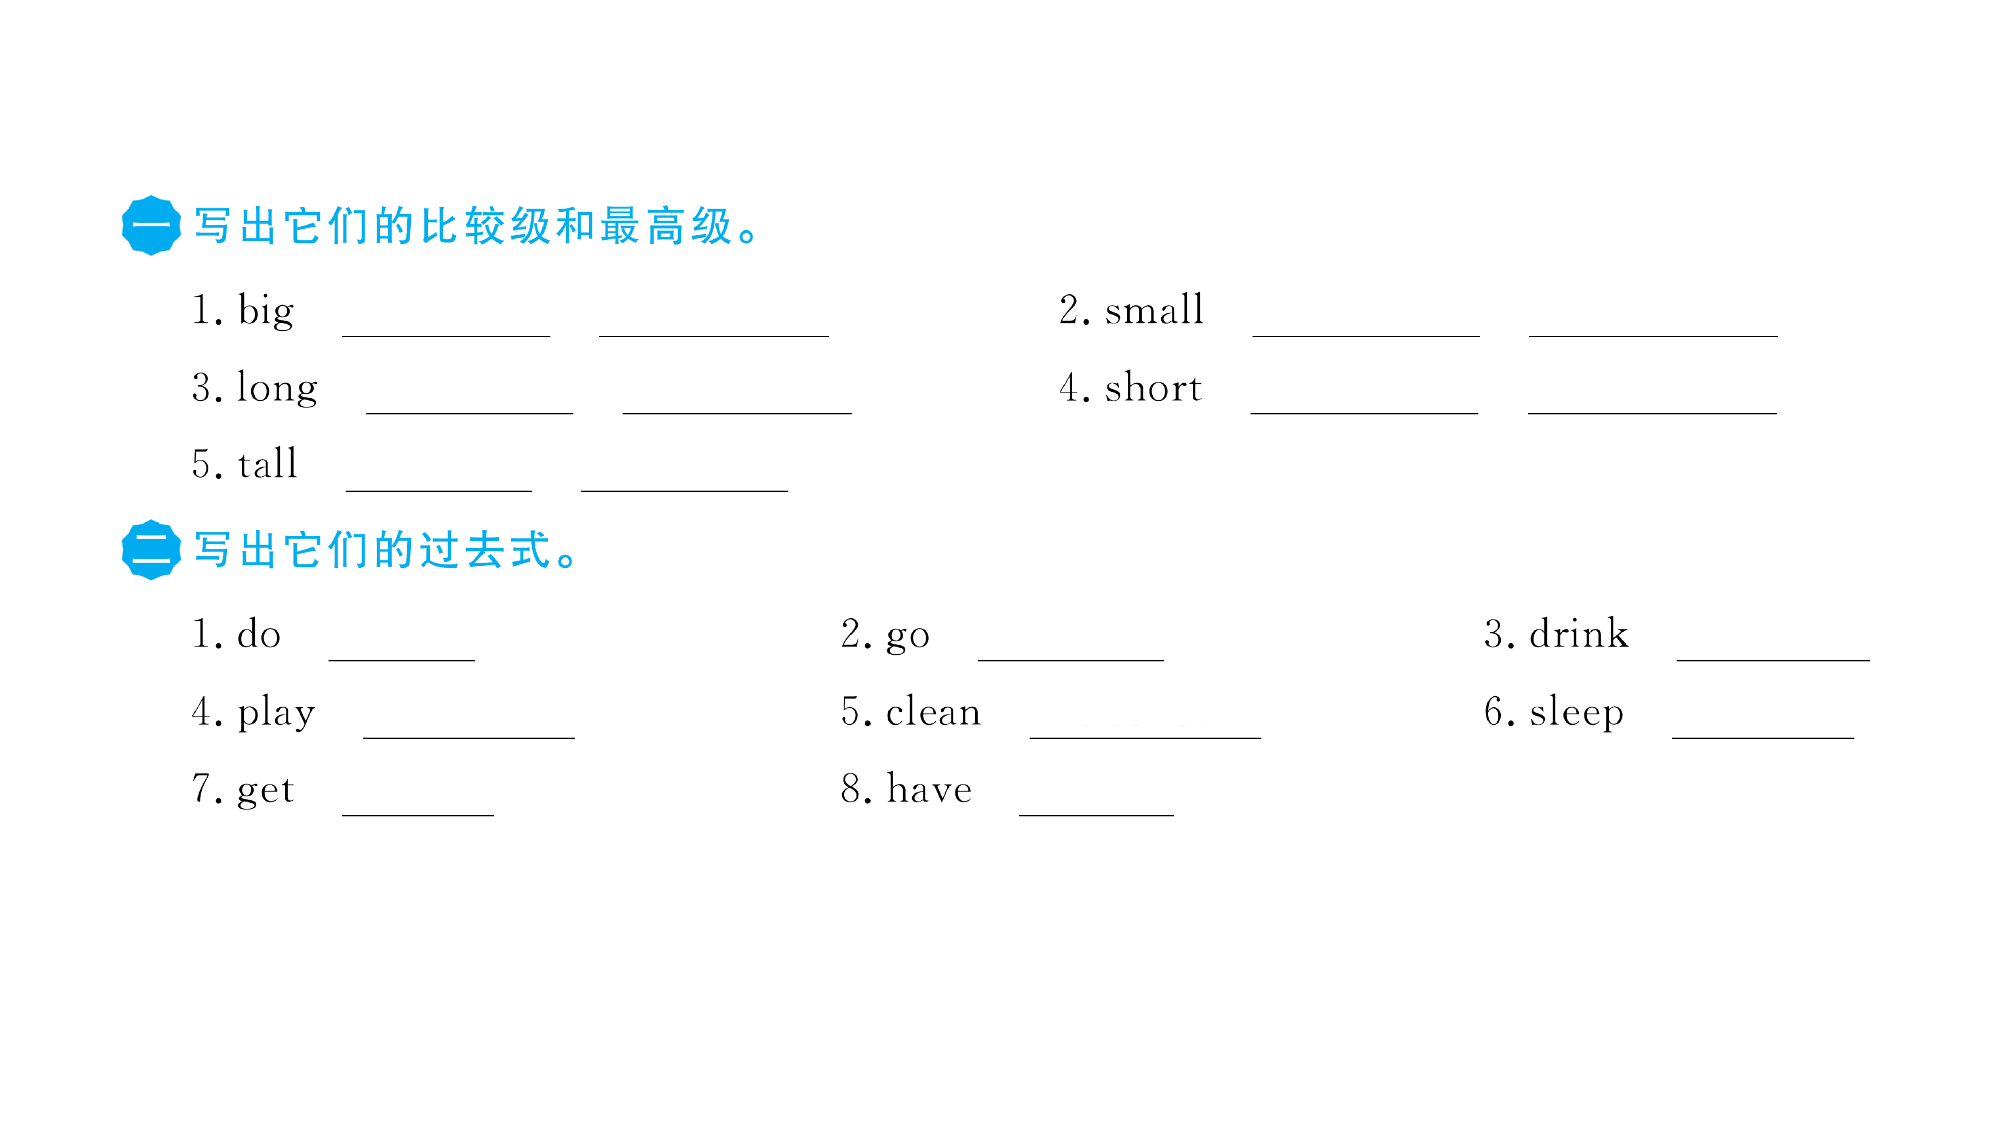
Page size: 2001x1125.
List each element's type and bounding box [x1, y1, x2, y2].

picture [118, 177, 2000, 831]
